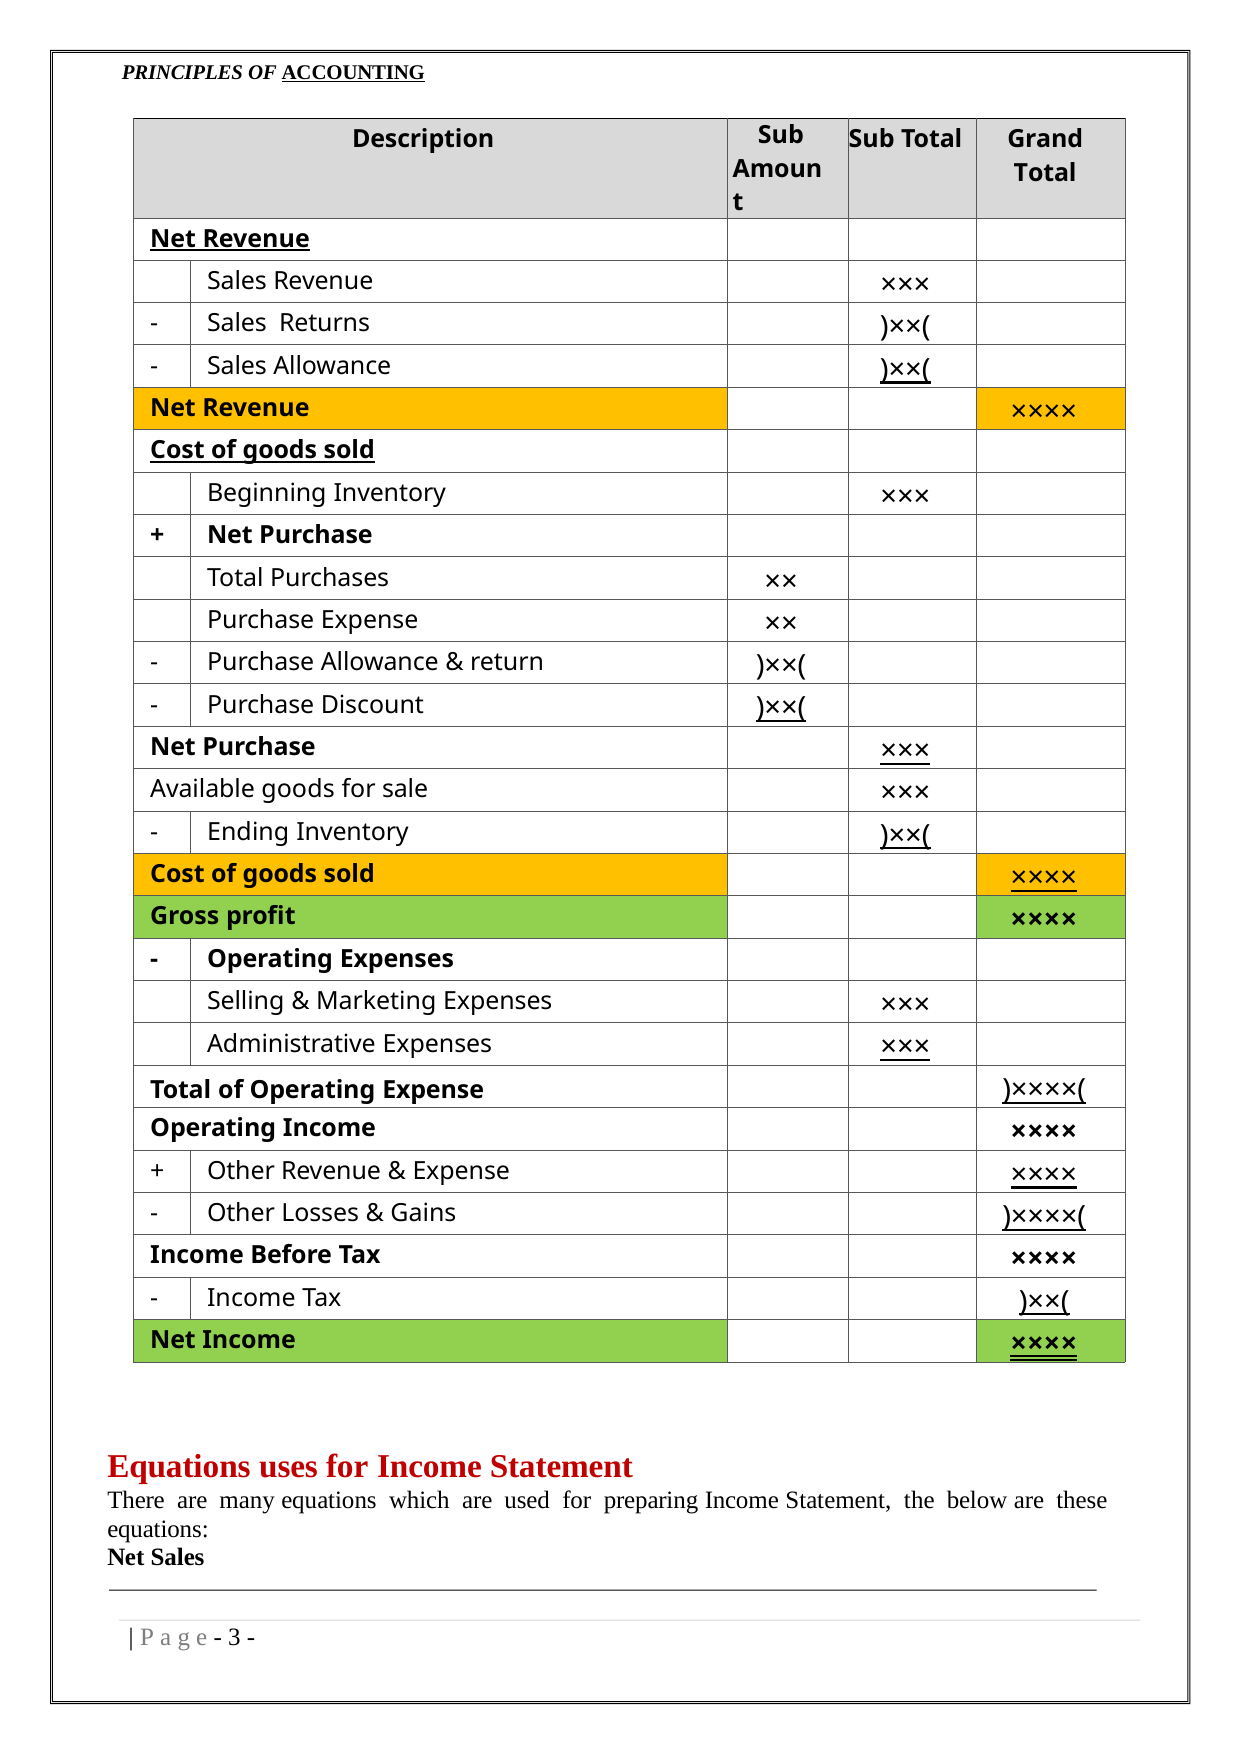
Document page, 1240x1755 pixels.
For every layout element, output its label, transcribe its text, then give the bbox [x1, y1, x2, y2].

table_cell Net Income [134, 1320, 727, 1362]
table_cell [134, 600, 190, 641]
text_box PRINCIPLES OF ACCOUNTING [119, 56, 431, 84]
table_cell [728, 1278, 848, 1319]
table_cell [728, 345, 848, 387]
table_cell [134, 557, 190, 599]
table_cell Total of Operating Expense [134, 1066, 727, 1107]
table_cell [849, 1320, 976, 1362]
table_cell [728, 1235, 848, 1277]
table_cell - [134, 812, 190, 853]
table_cell Gross profit [134, 896, 727, 938]
table_cell Income Tax [191, 1278, 727, 1319]
table_cell [977, 981, 1125, 1022]
table_cell Administrative Expenses [191, 1023, 727, 1065]
table_cell [977, 515, 1125, 556]
table_cell ×××× [977, 1235, 1125, 1277]
table_cell [728, 261, 848, 302]
table_cell Cost of goods sold [134, 430, 727, 472]
table_cell [849, 1151, 976, 1192]
table_cell - [134, 642, 190, 683]
text_box [50, 49, 1191, 1705]
table_cell Available goods for sale [134, 769, 727, 811]
table_cell [728, 854, 848, 895]
table_cell Cost of goods sold [134, 854, 727, 895]
table_cell [728, 981, 848, 1022]
table_cell [728, 303, 848, 344]
table_cell Sales Revenue [191, 261, 727, 302]
table_header Sub Amount [728, 119, 848, 218]
table_cell [134, 261, 190, 302]
table_cell ×××× [977, 1151, 1125, 1192]
table_cell )××( [728, 642, 848, 683]
table_cell Operating Expenses [191, 939, 727, 980]
table_cell [849, 1193, 976, 1234]
table_cell - [134, 345, 190, 387]
table_cell ×× [728, 600, 848, 641]
table_cell [849, 557, 976, 599]
table_cell [728, 1193, 848, 1234]
table_header Grand Total [977, 119, 1125, 218]
table_cell Ending Inventory [191, 812, 727, 853]
table_cell [849, 515, 976, 556]
table_cell [849, 1066, 976, 1107]
table_cell [728, 1151, 848, 1192]
table_cell [977, 261, 1125, 302]
table_cell Net Purchase [191, 515, 727, 556]
text_box | P a g e - 5 - [126, 1621, 264, 1681]
table_cell )××( [849, 812, 976, 853]
table_cell ××× [849, 981, 976, 1022]
table_cell Net Purchase [134, 727, 727, 768]
table_cell [728, 896, 848, 938]
table_cell Net Revenue [134, 388, 727, 429]
table_header Description [134, 119, 727, 218]
table_cell - [134, 1193, 190, 1234]
table_cell [977, 473, 1125, 514]
table_cell + [134, 515, 190, 556]
table_cell ××× [849, 261, 976, 302]
table_cell [728, 1108, 848, 1150]
table_cell [849, 896, 976, 938]
table_cell Other Losses & Gains [191, 1193, 727, 1234]
table_cell )××××( [977, 1066, 1125, 1107]
table_cell Selling & Marketing Expenses [191, 981, 727, 1022]
table_cell )××( [977, 1278, 1125, 1319]
table_cell ××× [849, 769, 976, 811]
table_cell Purchase Expense [191, 600, 727, 641]
table_cell [728, 1023, 848, 1065]
table_cell ×××× [977, 854, 1125, 895]
table_cell ××× [849, 1023, 976, 1065]
table_cell [849, 1235, 976, 1277]
table_cell [728, 769, 848, 811]
table_cell Income Before Tax [134, 1235, 727, 1277]
text_box Equations uses for Income Statement There are many equations which are used for preparing Income Statement, the below are these equations: Net Sales [105, 1442, 1140, 1571]
table_cell [849, 939, 976, 980]
table_cell )××( [728, 684, 848, 726]
table_cell [977, 1023, 1125, 1065]
table_cell )××( [849, 303, 976, 344]
table_cell [728, 812, 848, 853]
table_cell [977, 557, 1125, 599]
table_cell ×××× [977, 1320, 1125, 1362]
table_cell [849, 684, 976, 726]
table_cell [977, 219, 1125, 260]
table_cell ×××× [977, 896, 1125, 938]
table_cell [728, 430, 848, 472]
table_cell [977, 430, 1125, 472]
table_cell [849, 854, 976, 895]
table_cell Net Revenue [134, 219, 727, 260]
table_cell [977, 642, 1125, 683]
table_cell Other Revenue & Expense [191, 1151, 727, 1192]
table_cell [849, 430, 976, 472]
table_cell [728, 388, 848, 429]
table_cell [849, 600, 976, 641]
table_cell [849, 219, 976, 260]
table_cell )××( [849, 345, 976, 387]
table_cell [134, 473, 190, 514]
table_cell Purchase Allowance & return [191, 642, 727, 683]
table_cell [134, 981, 190, 1022]
table_cell Beginning Inventory [191, 473, 727, 514]
table_cell - [134, 303, 190, 344]
table_cell + [134, 1151, 190, 1192]
table_header Sub Total [849, 119, 976, 218]
table_cell [977, 303, 1125, 344]
table_cell [977, 769, 1125, 811]
table_cell ×××× [977, 388, 1125, 429]
table_cell [977, 684, 1125, 726]
table_cell [977, 345, 1125, 387]
table_cell [728, 727, 848, 768]
table_cell ×× [728, 557, 848, 599]
table_cell )××××( [977, 1193, 1125, 1234]
table_cell [728, 473, 848, 514]
table_cell [134, 1023, 190, 1065]
table_cell [849, 642, 976, 683]
table_cell [728, 1066, 848, 1107]
table_cell - [134, 684, 190, 726]
table_cell ××× [849, 727, 976, 768]
table_cell Total Purchases [191, 557, 727, 599]
table_cell Sales Allowance [191, 345, 727, 387]
table_cell [977, 812, 1125, 853]
table_cell [977, 727, 1125, 768]
table_cell ×××× [977, 1108, 1125, 1150]
table_cell - [134, 939, 190, 980]
table_cell [728, 219, 848, 260]
table_cell - [134, 1278, 190, 1319]
table_cell [849, 1108, 976, 1150]
table_cell [977, 600, 1125, 641]
table_cell Purchase Discount [191, 684, 727, 726]
table_cell Sales Returns [191, 303, 727, 344]
table_cell [849, 388, 976, 429]
table_cell ××× [849, 473, 976, 514]
table_cell [849, 1278, 976, 1319]
table_cell Operating Income [134, 1108, 727, 1150]
table_cell [728, 939, 848, 980]
table_cell [728, 1320, 848, 1362]
table_cell [728, 515, 848, 556]
table_cell [977, 939, 1125, 980]
